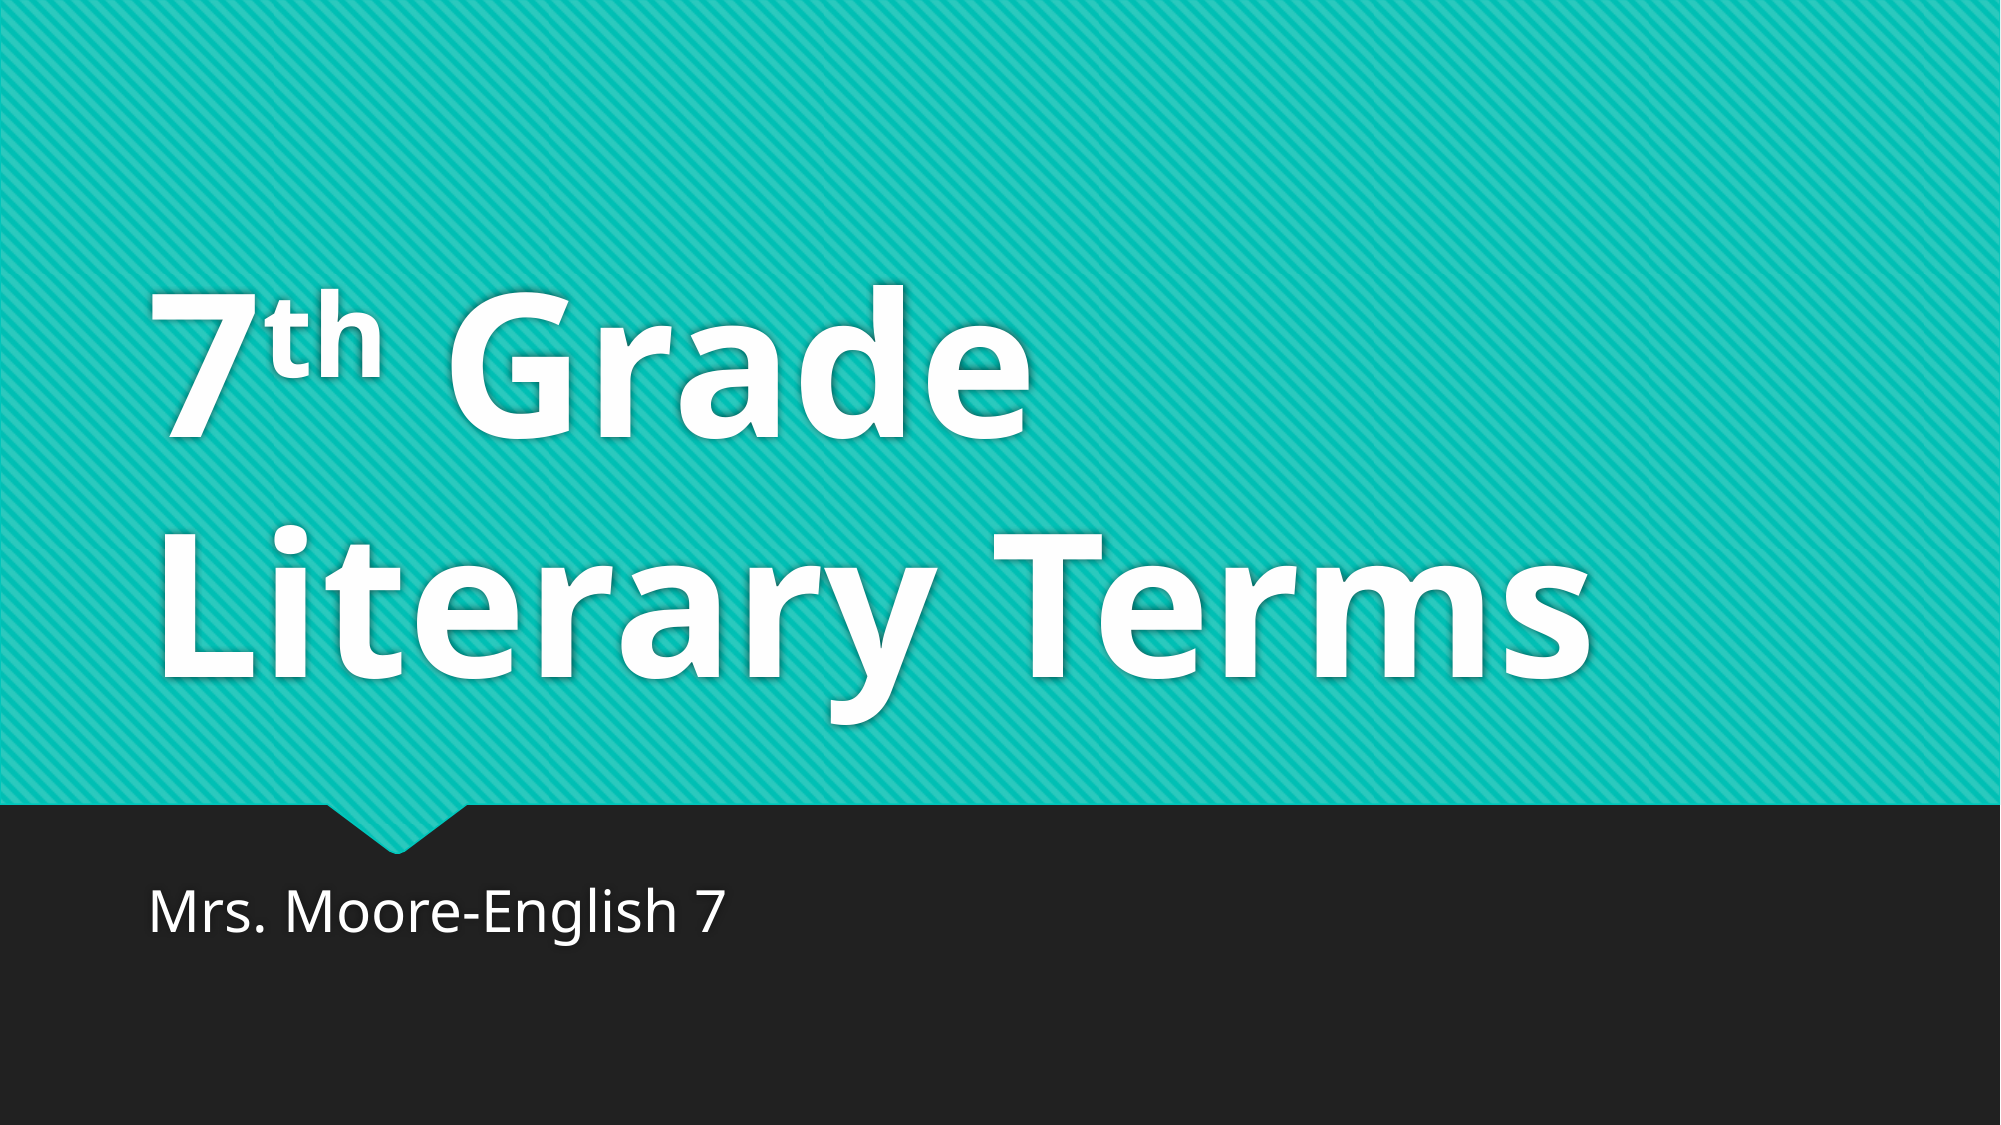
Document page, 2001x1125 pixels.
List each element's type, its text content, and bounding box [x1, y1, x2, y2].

subtitle Mrs. Moore-English 7 [132, 866, 1868, 938]
title 7th Grade Literary Terms [132, 237, 1868, 726]
